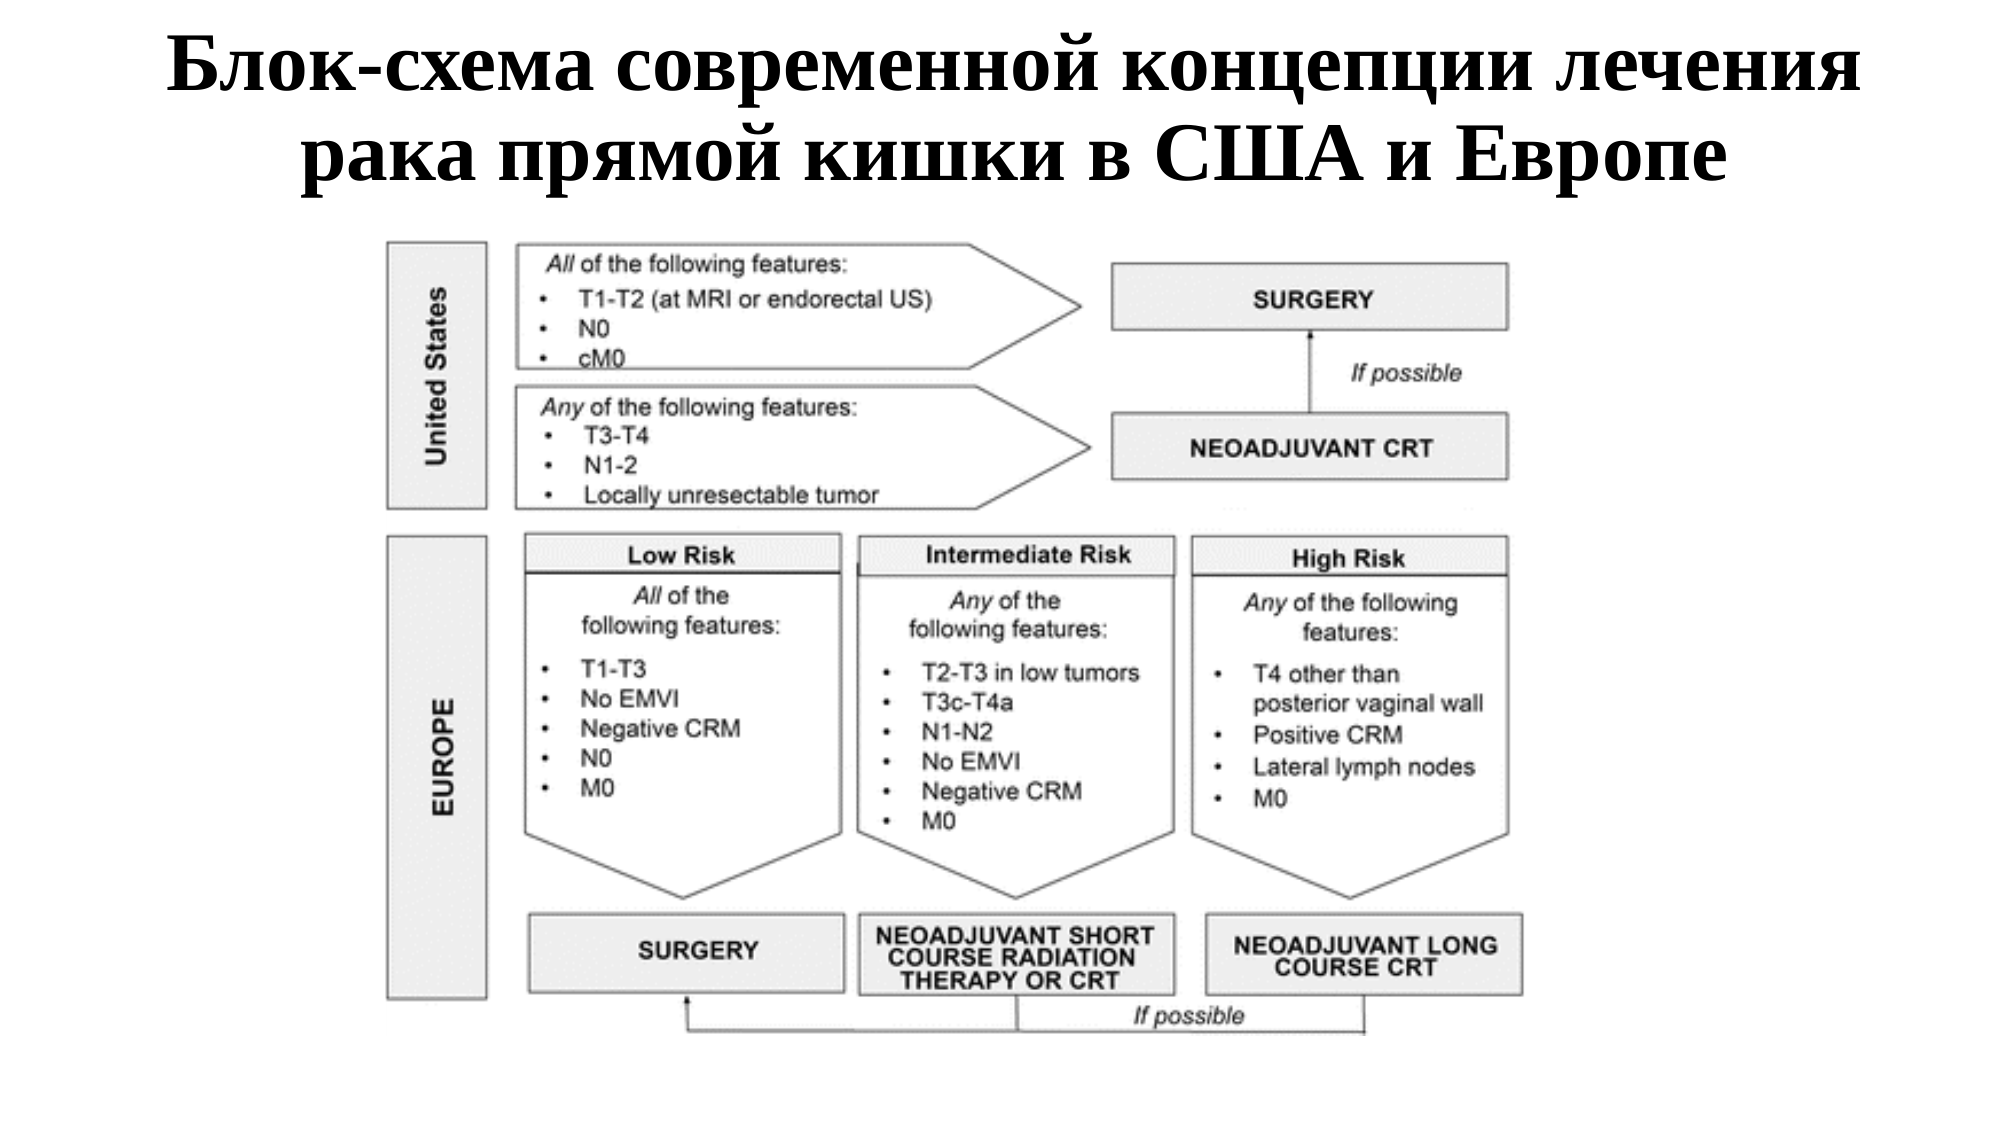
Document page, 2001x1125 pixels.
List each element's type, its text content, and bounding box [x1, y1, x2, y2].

picture [385, 240, 1531, 1036]
title Блок-схема современной концепции лечения рака прямой кишки в США и Европе [123, 0, 1907, 218]
